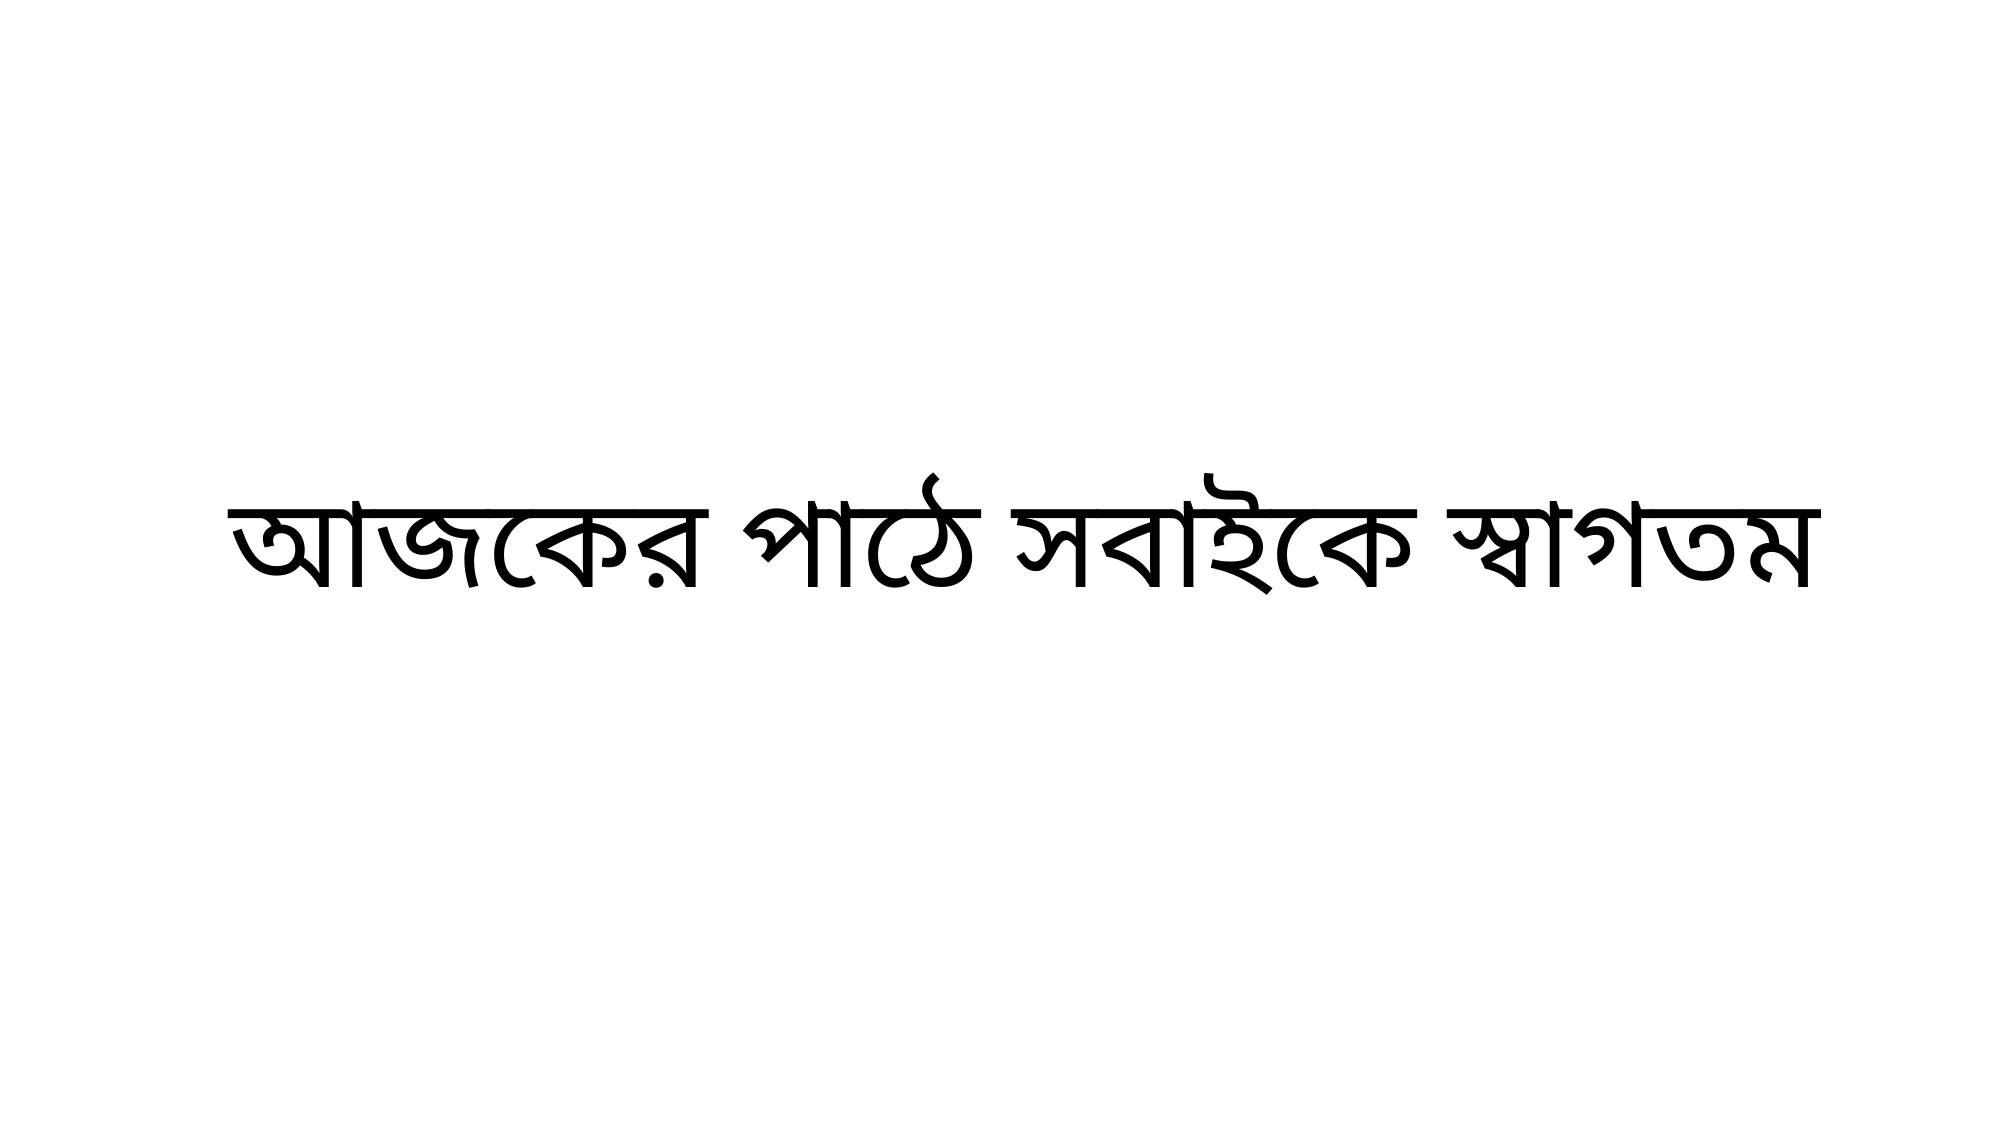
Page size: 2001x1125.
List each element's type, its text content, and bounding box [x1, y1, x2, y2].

text_box আজকের পাঠে সবাইকে স্বাগতম [214, 454, 1868, 620]
